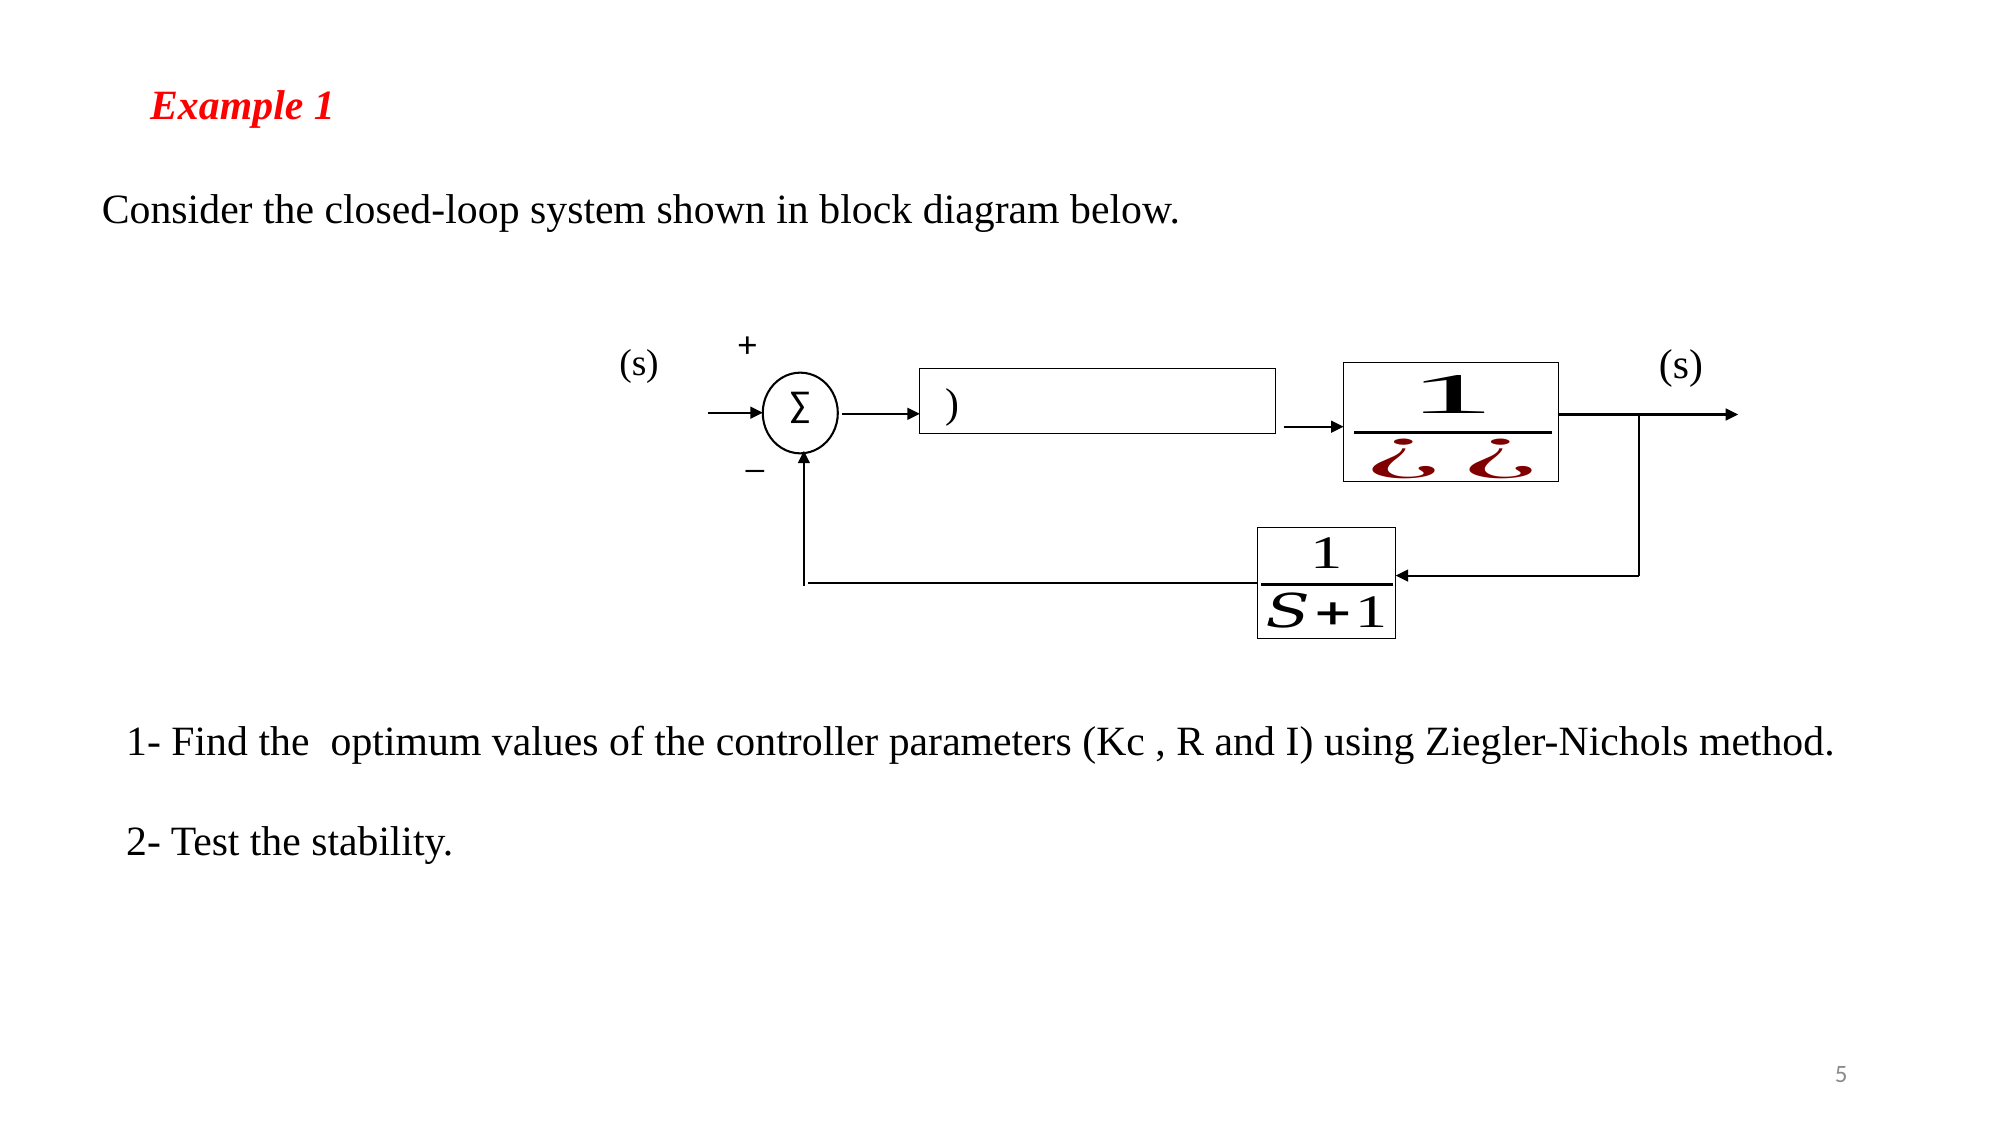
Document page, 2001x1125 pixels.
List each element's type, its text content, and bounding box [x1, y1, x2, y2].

text_box Consider the closed-loop system shown in block diagram below. [87, 174, 1900, 239]
text_box Example 1 [135, 70, 375, 135]
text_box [604, 312, 1773, 639]
slide_number 5 [1412, 1042, 1863, 1103]
text_box 1- Find the optimum values of the controller parameters (Kc , R and I) using Ziegler-Nichols method. 2- Test the stability. [111, 706, 1875, 921]
